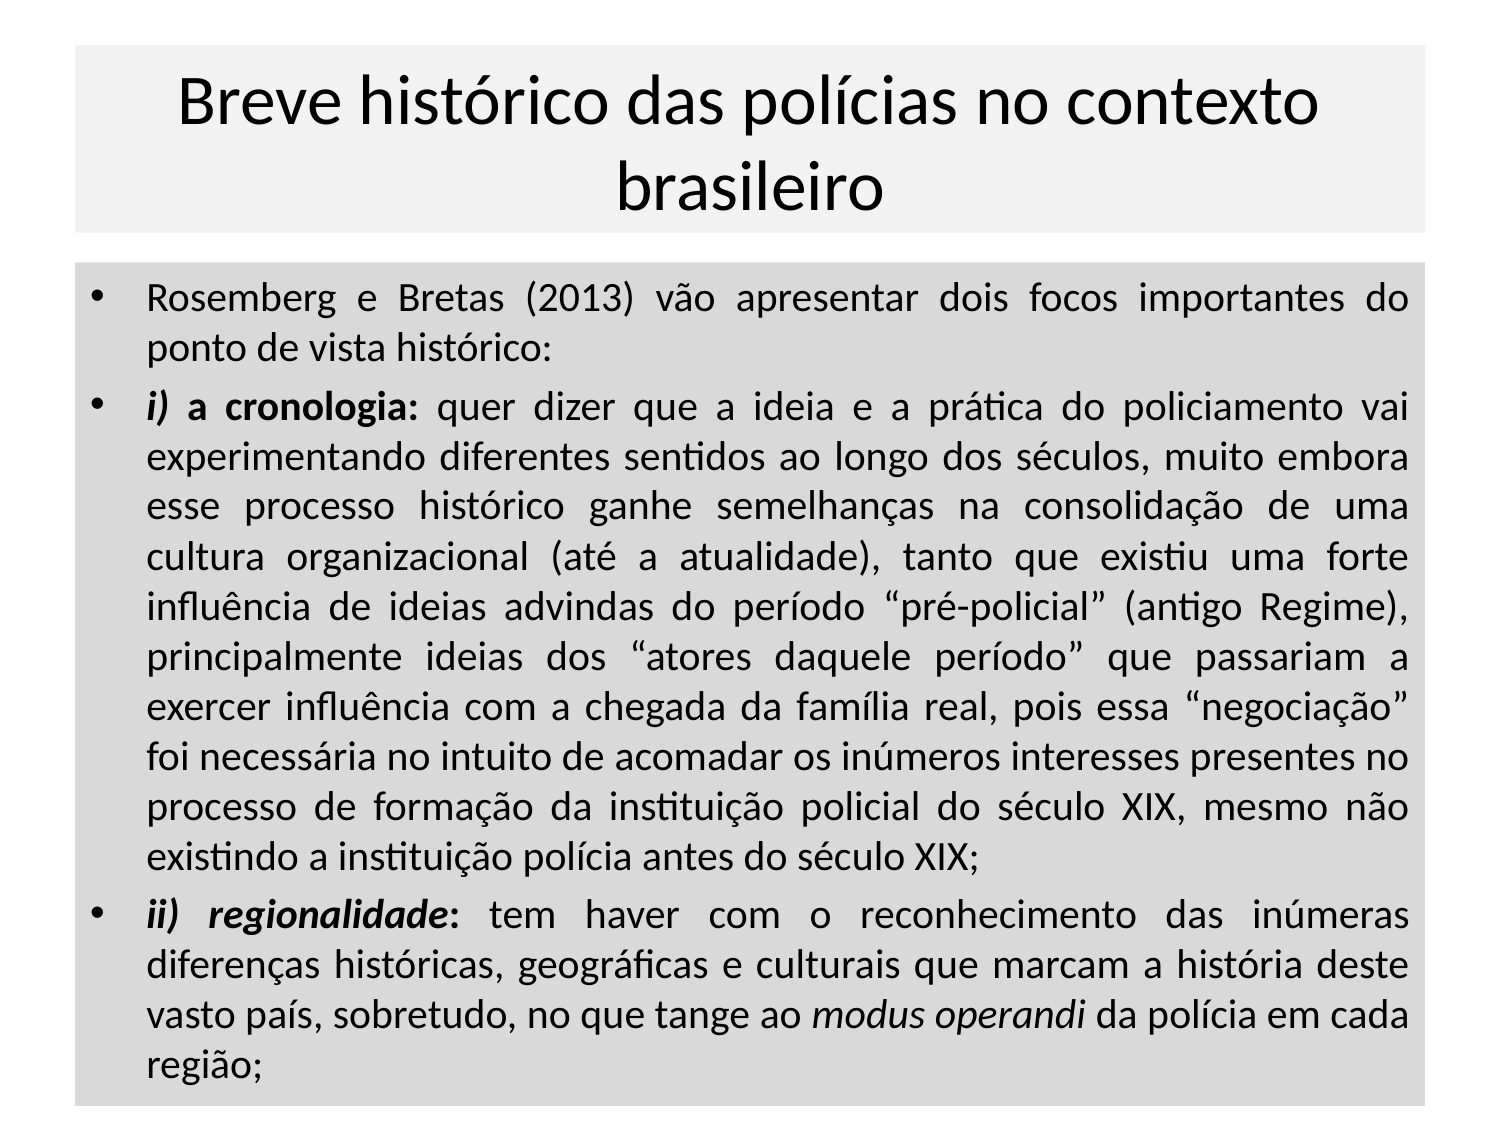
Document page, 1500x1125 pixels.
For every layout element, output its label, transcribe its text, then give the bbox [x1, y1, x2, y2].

title Breve histórico das polícias no contexto brasileiro [75, 45, 1425, 233]
list Rosemberg e Bretas (2013) vão apresentar dois focos importantes do ponto de vista histórico: i) a cronologia: quer dizer que a ideia e a prática do policiamento vai experimentando diferentes sentidos ao longo dos séculos, muito embora esse processo histórico ganhe semelhanças na consolidação de uma cultura organizacional (até a atualidade), tanto que existiu uma forte influência de ideias advindas do período “pré-policial” (antigo Regime), principalmente ideias dos “atores daquele período” que passariam a exercer influência com a chegada da família real, pois essa “negociação” foi necessária no intuito de acomadar os inúmeros interesses presentes no processo de formação da instituição policial do século XIX, mesmo não existindo a instituição polícia antes do século XIX; ii) regionalidade: tem haver com o reconhecimento das inúmeras diferenças históricas, geográficas e culturais que marcam a história deste vasto país, sobretudo, no que tange ao modus operandi da polícia em cada região; [75, 262, 1425, 1106]
